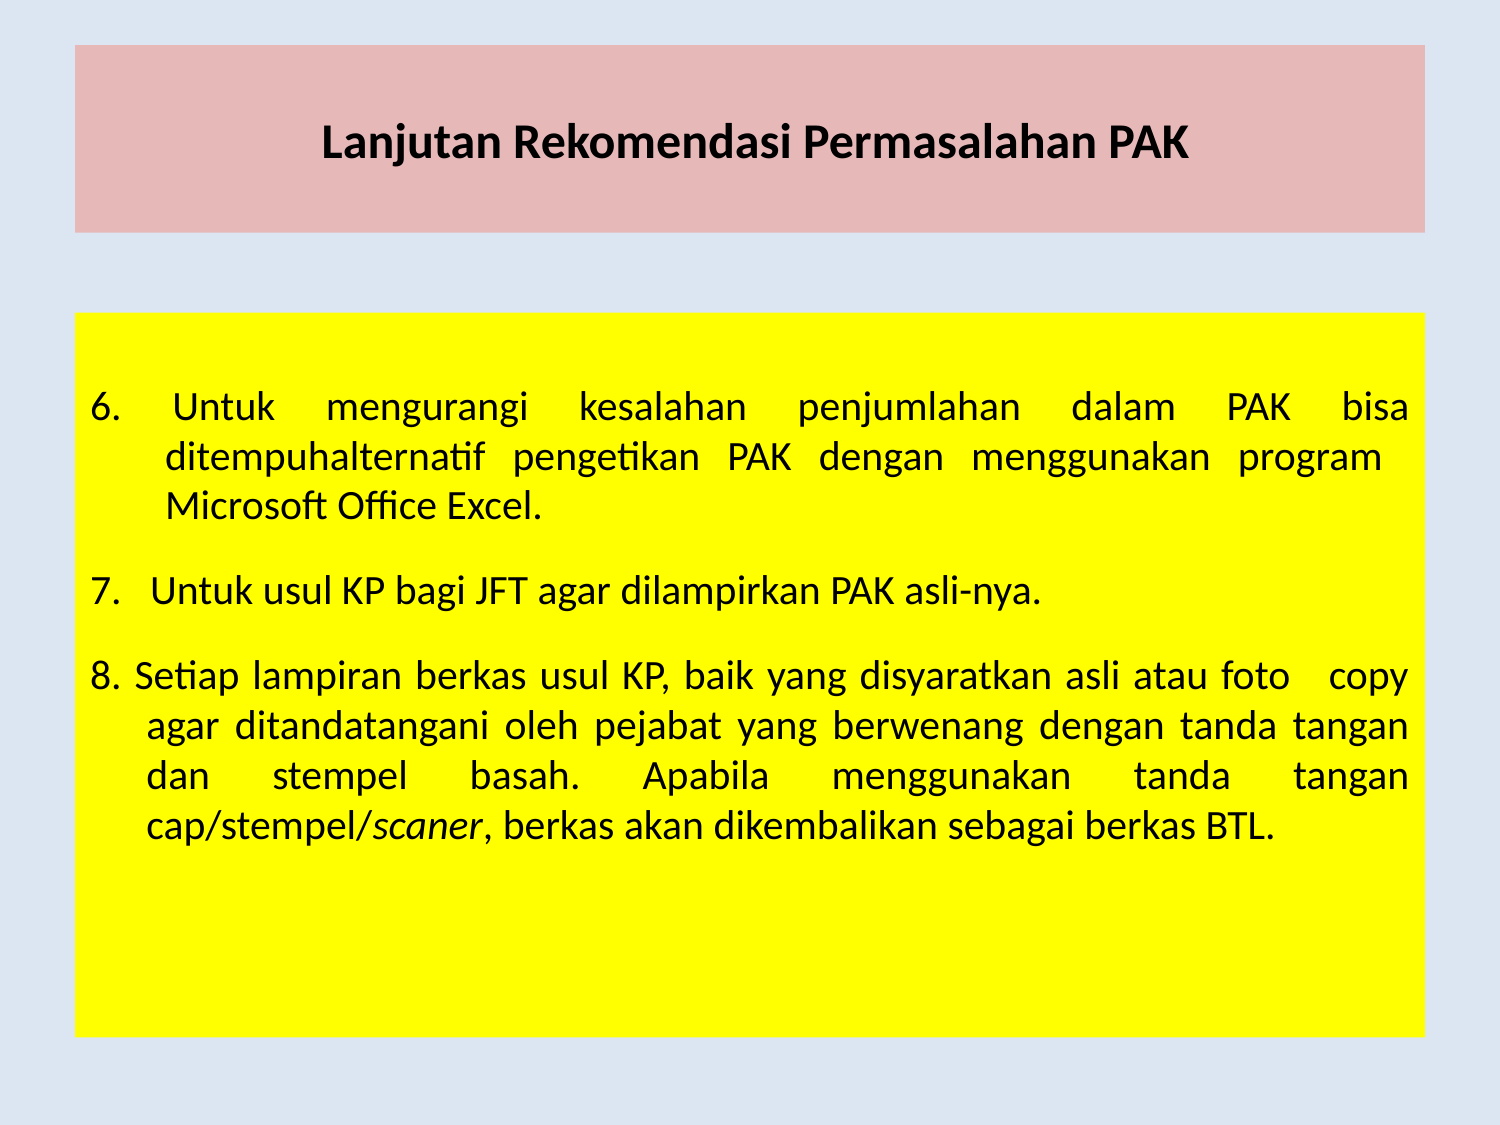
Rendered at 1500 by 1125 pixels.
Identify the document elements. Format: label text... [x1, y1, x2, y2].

title Lanjutan Rekomendasi Permasalahan PAK [75, 45, 1425, 233]
list 6. Untuk mengurangi kesalahan penjumlahan dalam PAK bisa ditempuhalternatif pengetikan PAK dengan menggunakan program Microsoft Office Excel. 7. Untuk usul KP bagi JFT agar dilampirkan PAK asli-nya. 8. Setiap lampiran berkas usul KP, baik yang disyaratkan asli atau foto copy agar ditandatangani oleh pejabat yang berwenang dengan tanda tangan dan stempel basah. Apabila menggunakan tanda tangan cap/stempel/scaner, berkas akan dikembalikan sebagai berkas BTL. [75, 312, 1425, 1038]
